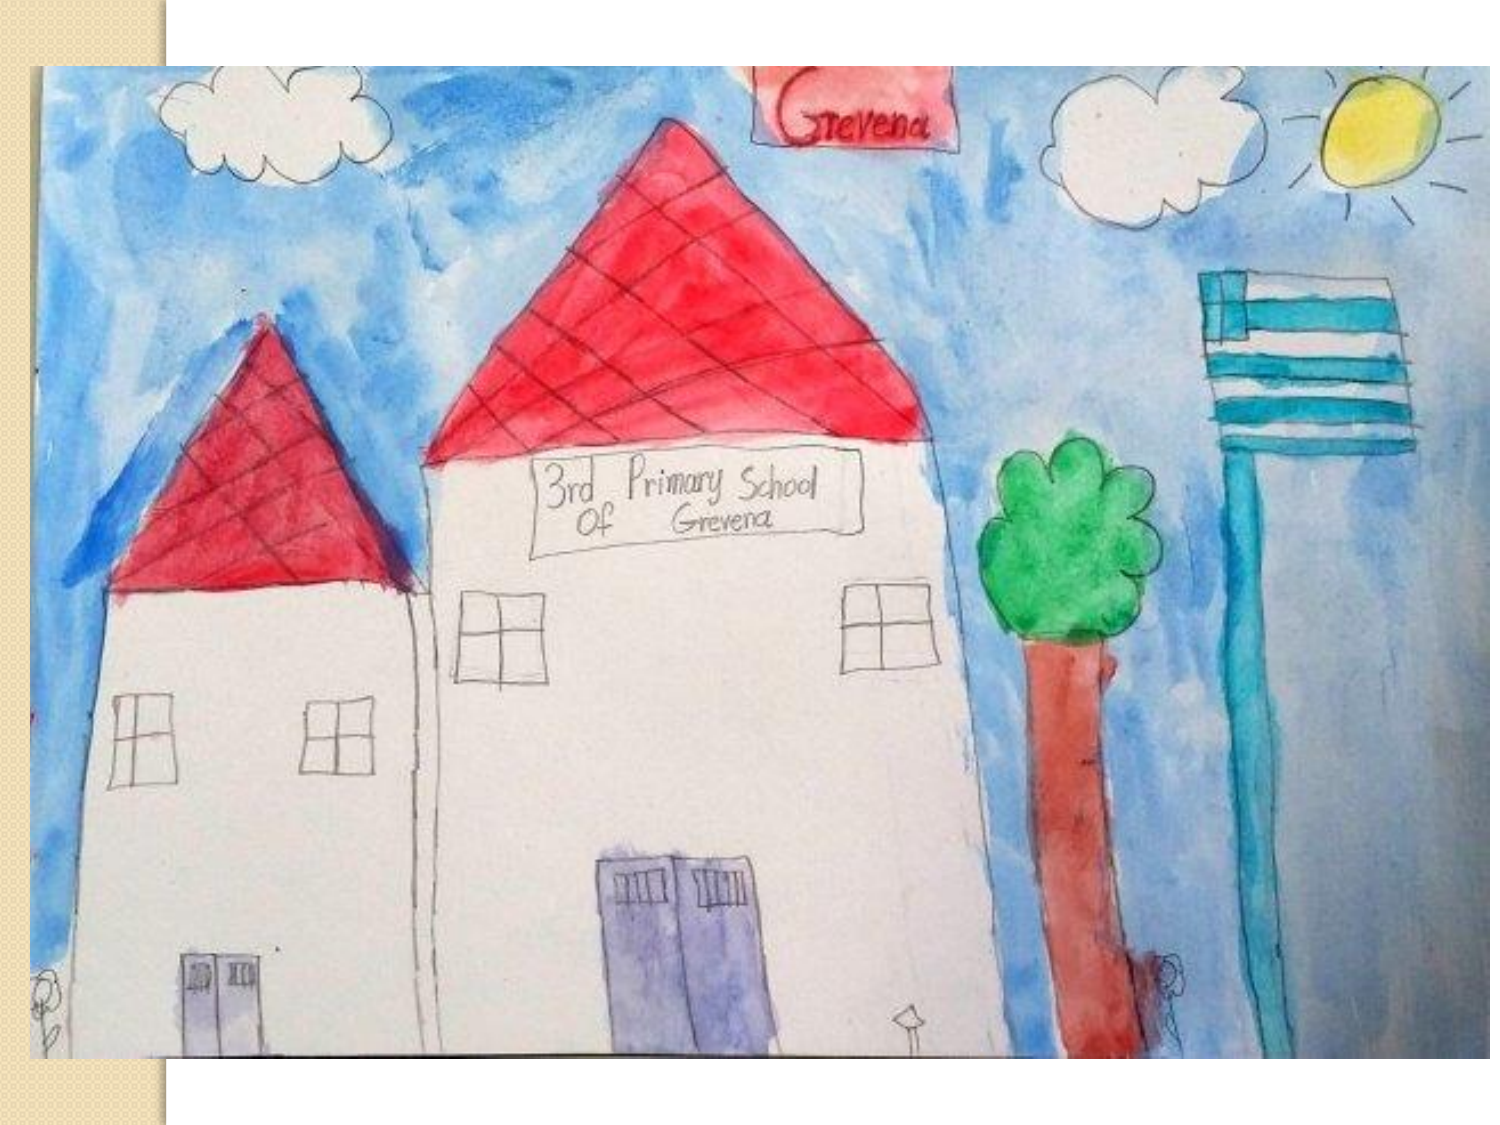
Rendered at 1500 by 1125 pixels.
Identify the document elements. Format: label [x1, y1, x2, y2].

picture [29, 66, 1490, 1059]
